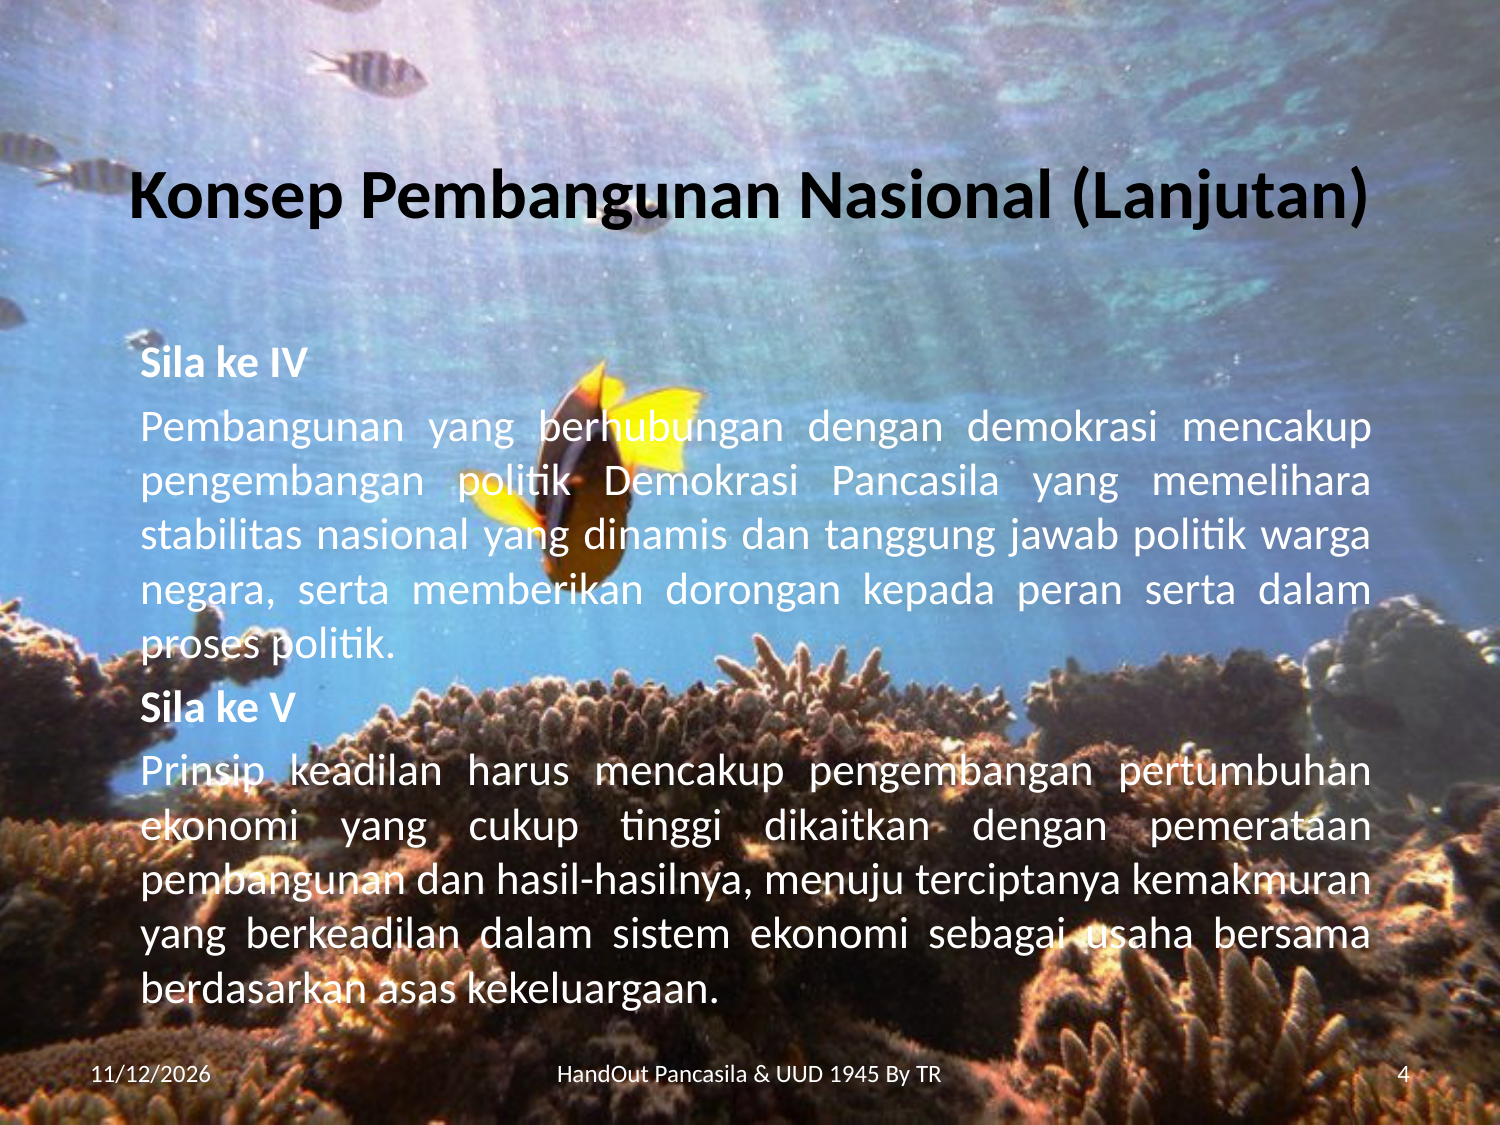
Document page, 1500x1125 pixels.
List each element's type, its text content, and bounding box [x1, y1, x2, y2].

title Konsep Pembangunan Nasional (Lanjutan) [112, 112, 1388, 354]
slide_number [75, 1042, 425, 1103]
picture [0, 0, 1500, 1125]
footer HandOut Pancasila & UUD 1945 By TR [512, 1042, 988, 1103]
subtitle Sila ke IV Pembangunan yang berhubungan dengan demokrasi mencakup pengembangan politik Demokrasi Pancasila yang memelihara stabilitas nasional yang dinamis dan tanggung jawab politik warga negara, serta memberikan dorongan kepada peran serta dalam proses politik. Sila ke V Prinsip keadilan harus mencakup pengembangan pertumbuhan ekonomi yang cukup tinggi dikaitkan dengan pemerataan pembangunan dan hasil-hasilnya, menuju terciptanya kemakmuran yang berkeadilan dalam sistem ekonomi sebagai usaha bersama berdasarkan asas kekeluargaan. [125, 354, 1388, 1038]
slide_number 4 [1074, 1042, 1425, 1103]
